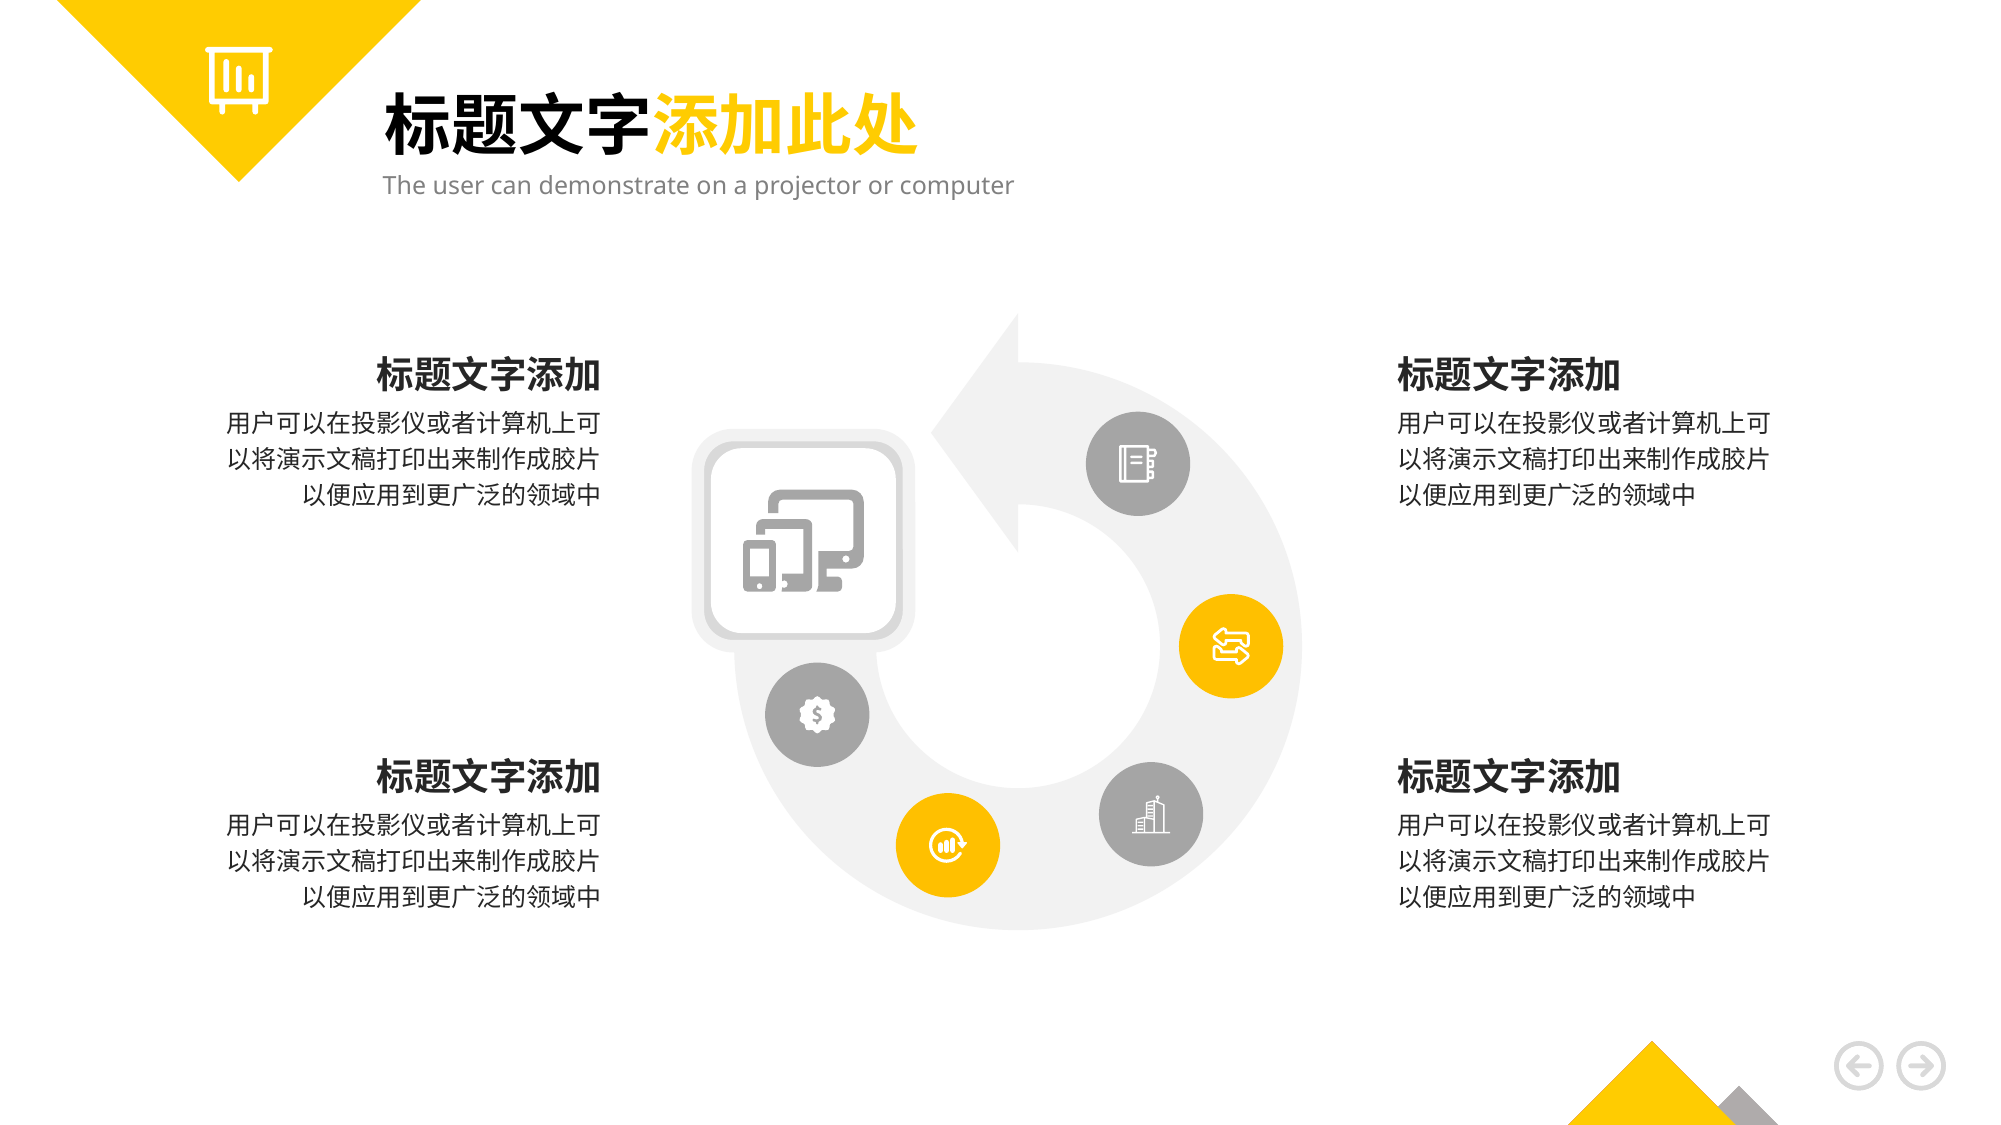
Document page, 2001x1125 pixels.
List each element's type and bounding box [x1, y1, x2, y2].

text_box [192, 334, 617, 519]
text_box [367, 75, 1455, 209]
text_box [1382, 736, 1807, 921]
text_box [1895, 1040, 1947, 1092]
text_box [55, 0, 423, 184]
text_box [1718, 1084, 1780, 1125]
text_box [1833, 1040, 1885, 1092]
text_box [192, 736, 617, 921]
text_box [1566, 1039, 1738, 1125]
text_box [203, 45, 274, 116]
text_box [1382, 334, 1807, 519]
text_box [697, 312, 1303, 931]
